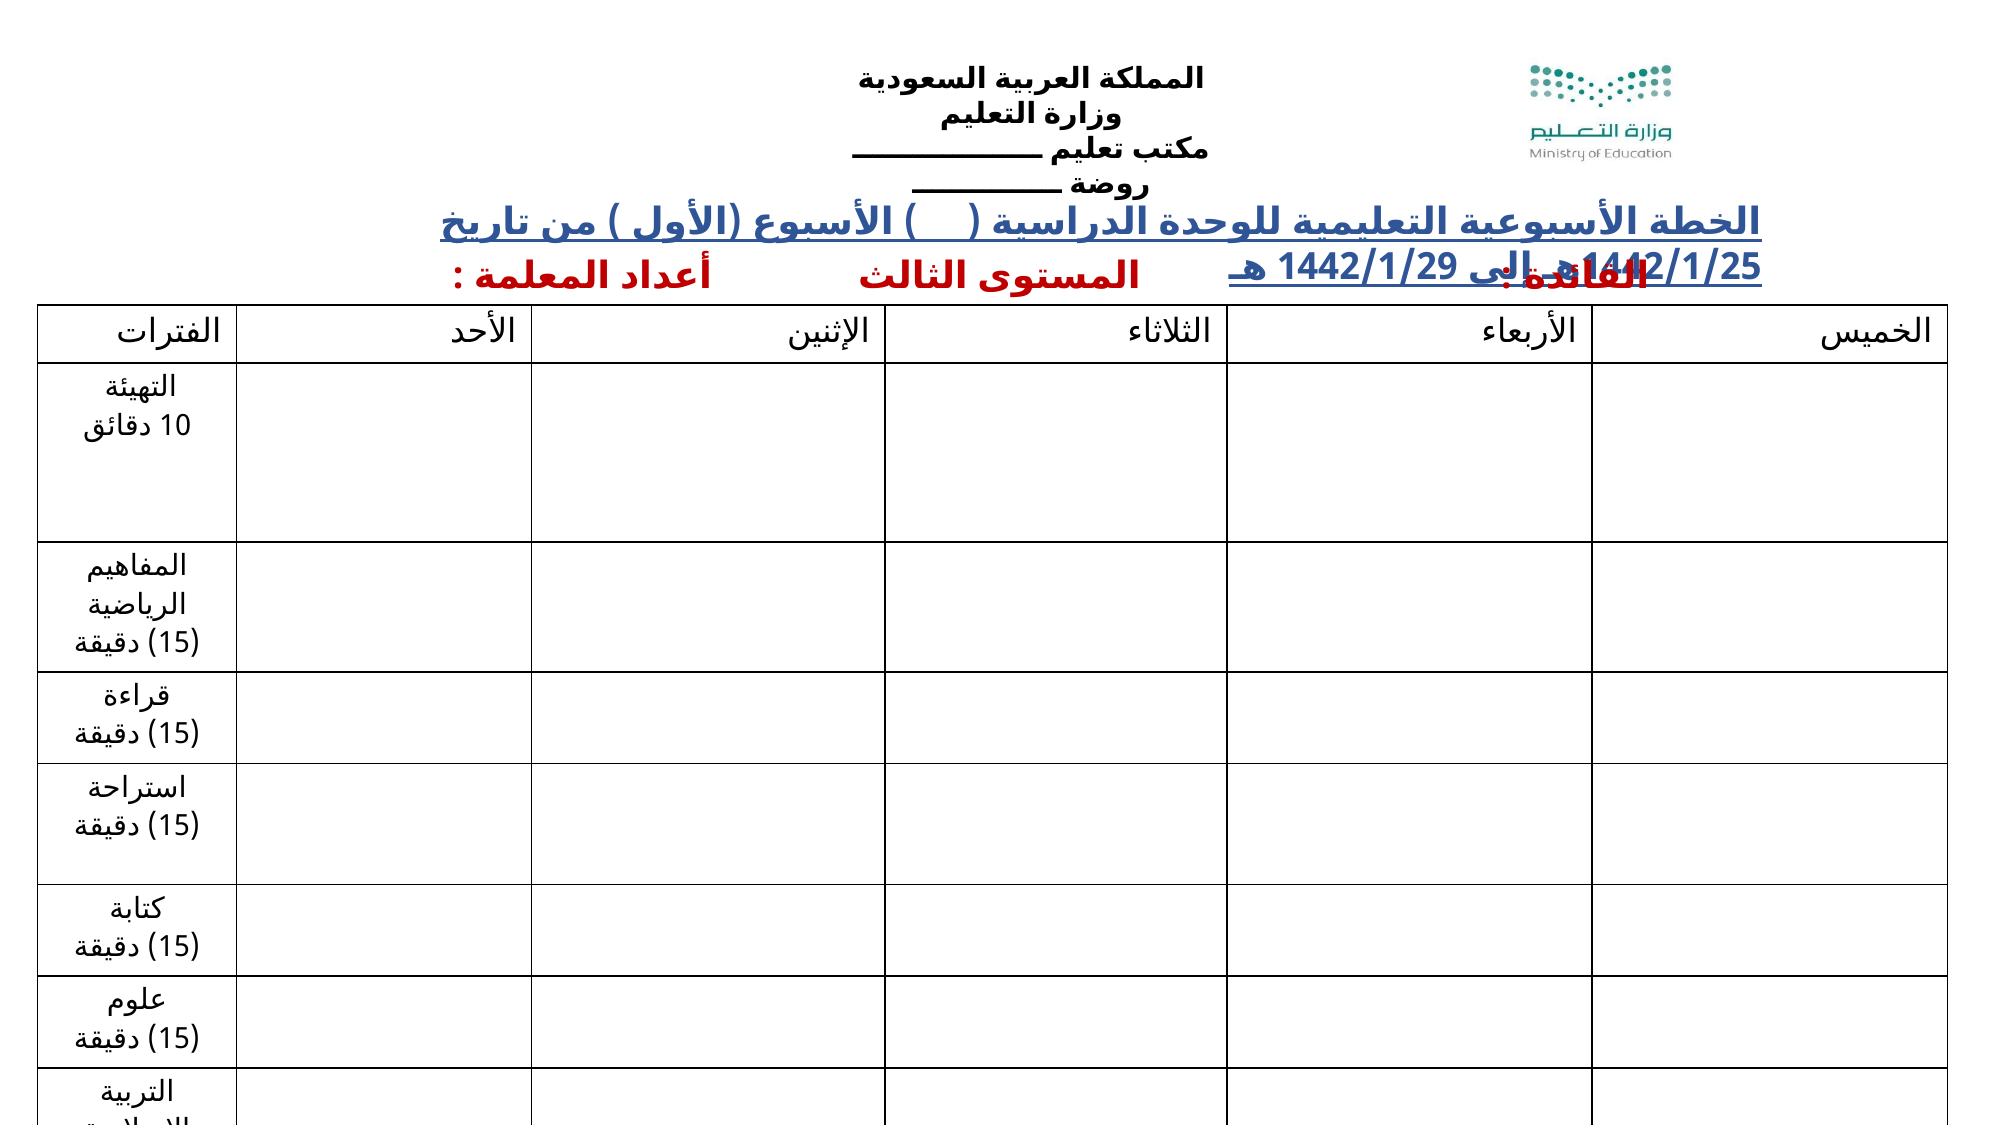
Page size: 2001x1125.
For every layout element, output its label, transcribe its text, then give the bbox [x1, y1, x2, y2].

table_cell [532, 885, 884, 975]
table_header الخميس [1593, 306, 1947, 362]
table_cell [886, 673, 1226, 763]
table_cell [237, 977, 531, 1067]
table_cell [1228, 673, 1591, 763]
table_cell [237, 543, 531, 671]
table_cell [1228, 543, 1591, 671]
table_cell [1593, 1069, 1947, 1125]
table_header الفترات [38, 306, 236, 362]
table_cell علوم (15) دقيقة [38, 977, 236, 1067]
table_cell [1593, 364, 1947, 541]
table_cell [532, 1069, 884, 1125]
table_cell [1593, 764, 1947, 884]
table_cell [886, 543, 1226, 671]
table_cell [1228, 977, 1591, 1067]
text_box المملكة العربية السعودية وزارة التعليم مكتب تعليم ـــــــــــــــــــ روضة ـــــــــــــــ [801, 52, 1262, 207]
table_cell [886, 977, 1226, 1067]
table_cell [886, 364, 1226, 541]
table_cell [532, 764, 884, 884]
table_cell [1228, 885, 1591, 975]
table_cell [1593, 977, 1947, 1067]
table_cell كتابة (15) دقيقة [38, 885, 236, 975]
table_cell [237, 673, 531, 763]
table_cell [886, 885, 1226, 975]
picture [1495, 42, 1693, 183]
table_cell [532, 543, 884, 671]
table_cell قراءة (15) دقيقة [38, 673, 236, 763]
table_cell التربية الإسلامية (10) دقائق [38, 1069, 236, 1125]
table_cell [1593, 543, 1947, 671]
table_cell المفاهيم الرياضية (15) دقيقة [38, 543, 236, 671]
text_box الخطة الأسبوعية التعليمية للوحدة الدراسية ( ) الأسبوع (الأول ) من تاريخ 1442/1/25هـ إلى 1442/1/29 هـ [262, 189, 1777, 244]
table_cell [532, 364, 884, 541]
table_cell استراحة (15) دقيقة [38, 764, 236, 884]
table_cell [1593, 885, 1947, 975]
table_cell [886, 764, 1226, 884]
table_cell [1228, 364, 1591, 541]
table_header الأحد [237, 306, 531, 362]
table_cell [886, 1069, 1226, 1125]
table_cell [237, 764, 531, 884]
table_cell [1228, 764, 1591, 884]
table_cell [237, 1069, 531, 1125]
table_cell [532, 977, 884, 1067]
table_header الأربعاء [1228, 306, 1591, 362]
table_cell [1228, 1069, 1591, 1125]
table_cell [237, 364, 531, 541]
text_box القائدة : المستوى الثالث أعداد المعلمة : [161, 244, 1941, 304]
table_header الثلاثاء [886, 306, 1226, 362]
table_cell [237, 885, 531, 975]
table_cell [1593, 673, 1947, 763]
table_cell التهيئة 10 دقائق [38, 364, 236, 541]
table_header الإثنين [532, 306, 884, 362]
table_cell [532, 673, 884, 763]
